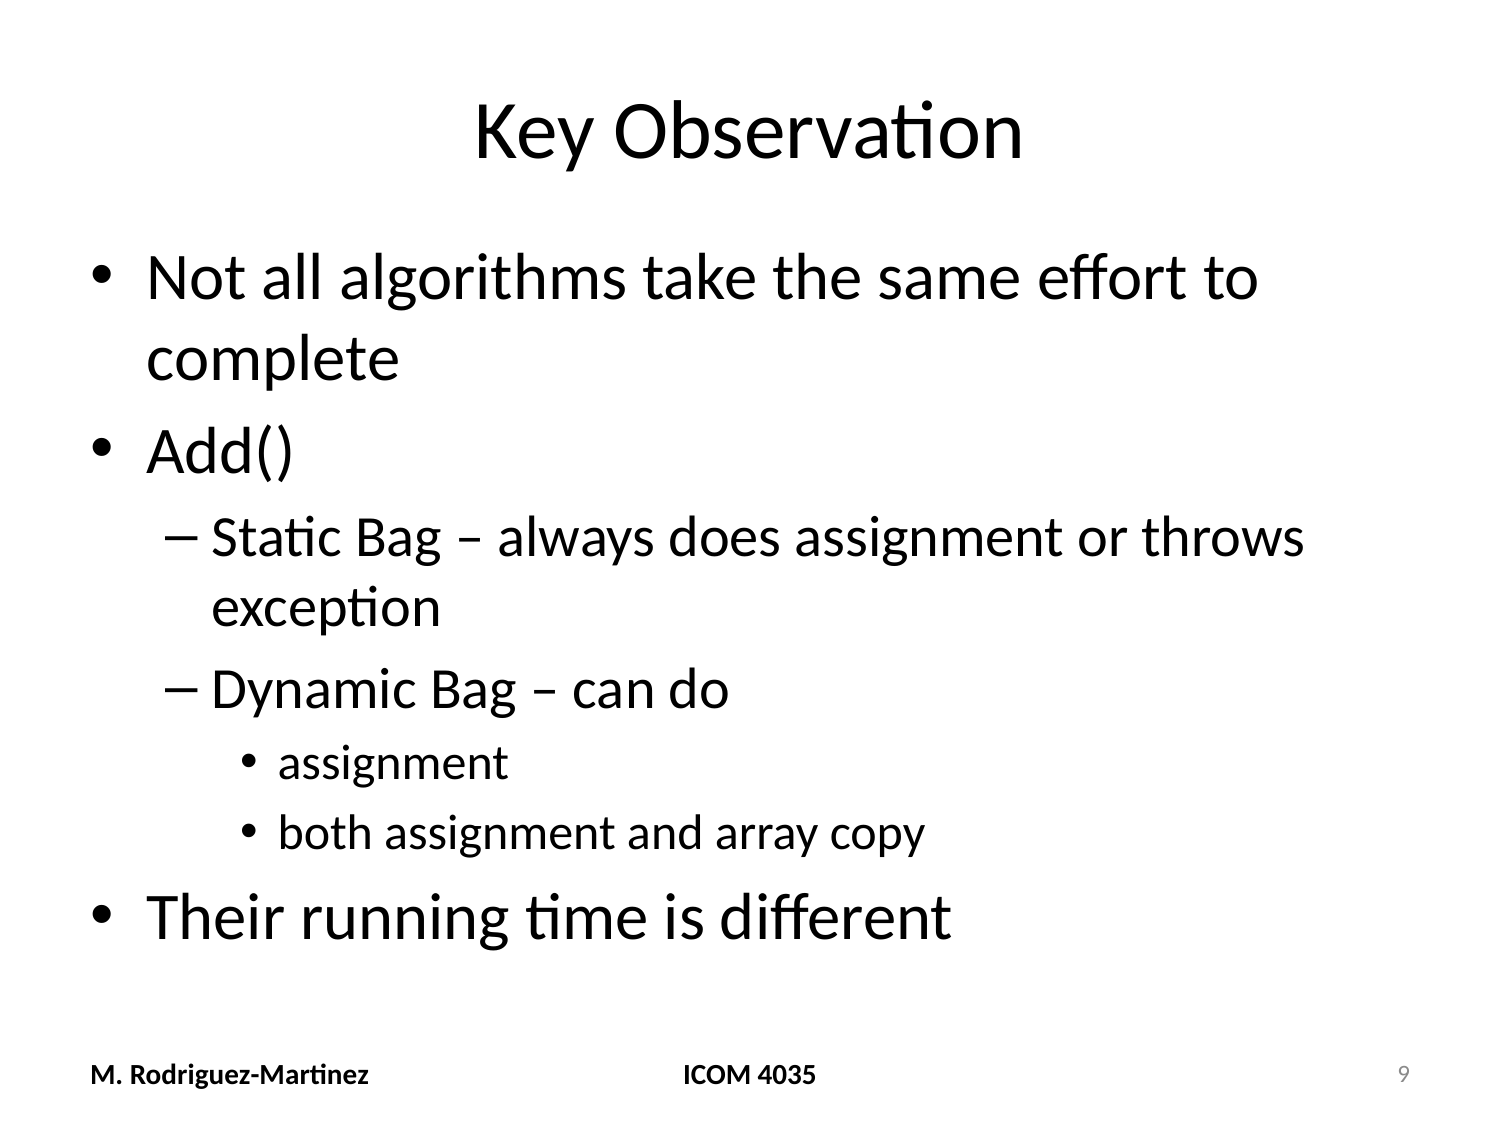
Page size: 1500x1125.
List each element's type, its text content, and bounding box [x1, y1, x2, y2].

list Not all algorithms take the same effort to complete Add() Static Bag – always does assignment or throws exception Dynamic Bag – can do assignment both assignment and array copy Their running time is different [75, 225, 1425, 1005]
slide_number M. Rodriguez-Martinez [75, 1042, 425, 1103]
title Key Observation [75, 45, 1425, 206]
footer ICOM 4035 [512, 1042, 988, 1103]
slide_number 9 [1074, 1042, 1425, 1103]
